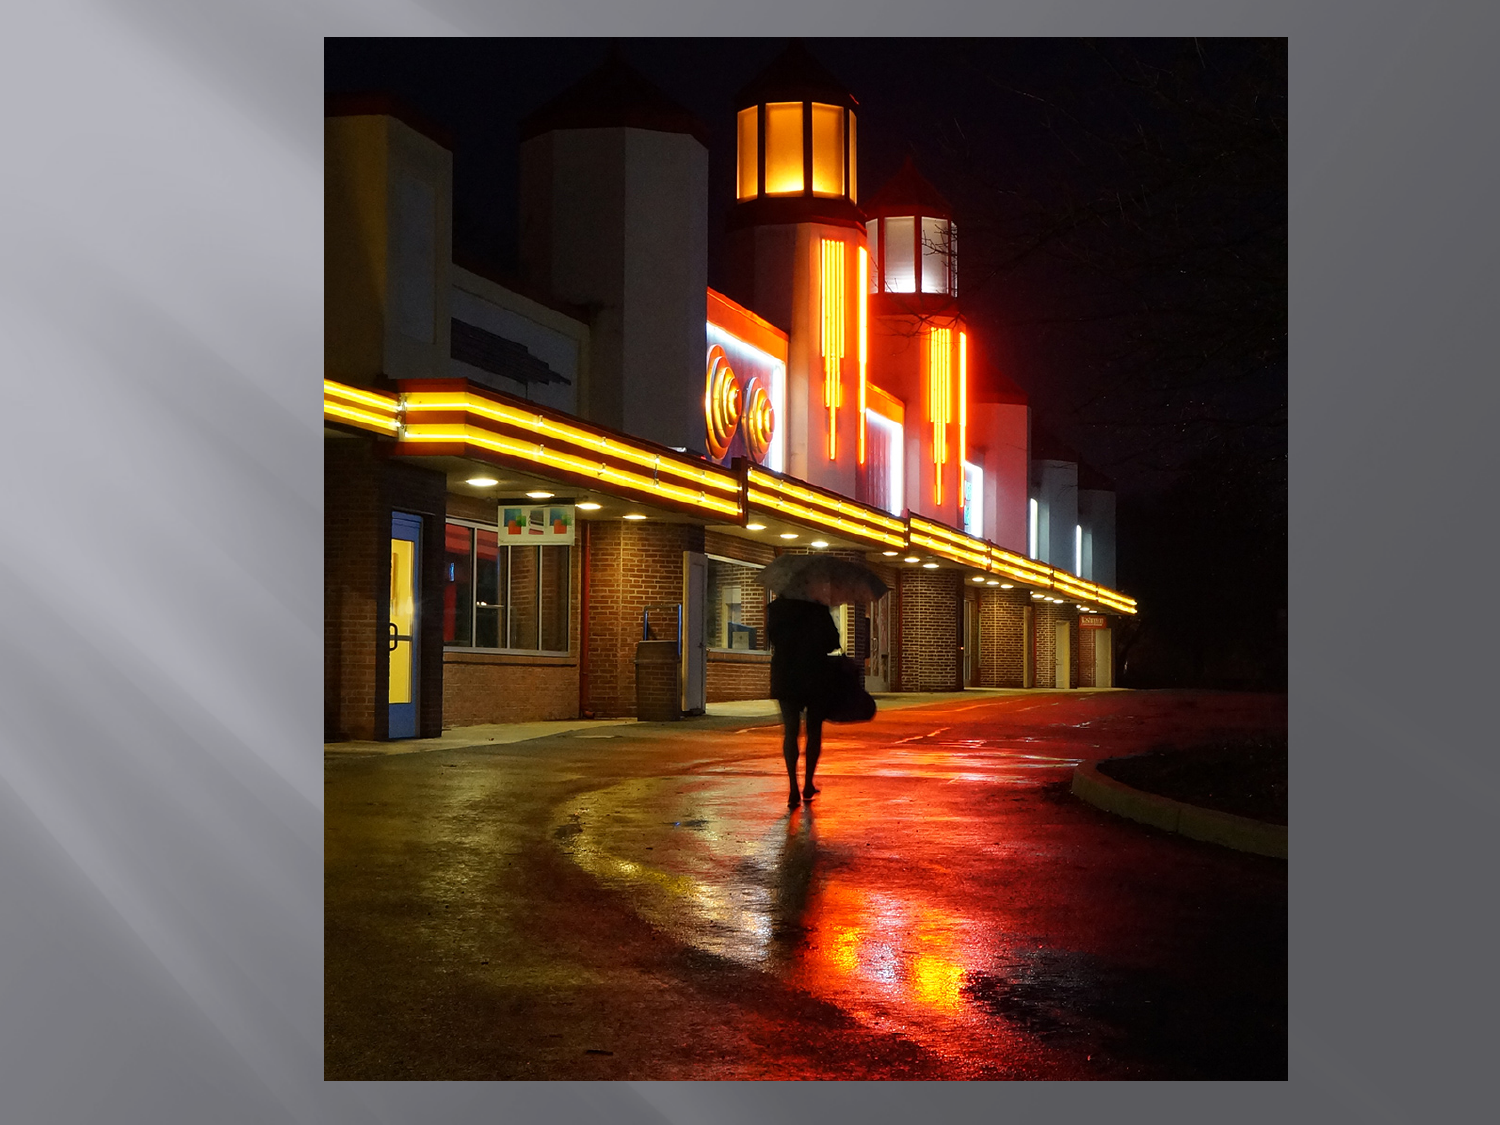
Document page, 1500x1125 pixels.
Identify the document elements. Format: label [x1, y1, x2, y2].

picture [324, 37, 1288, 1081]
